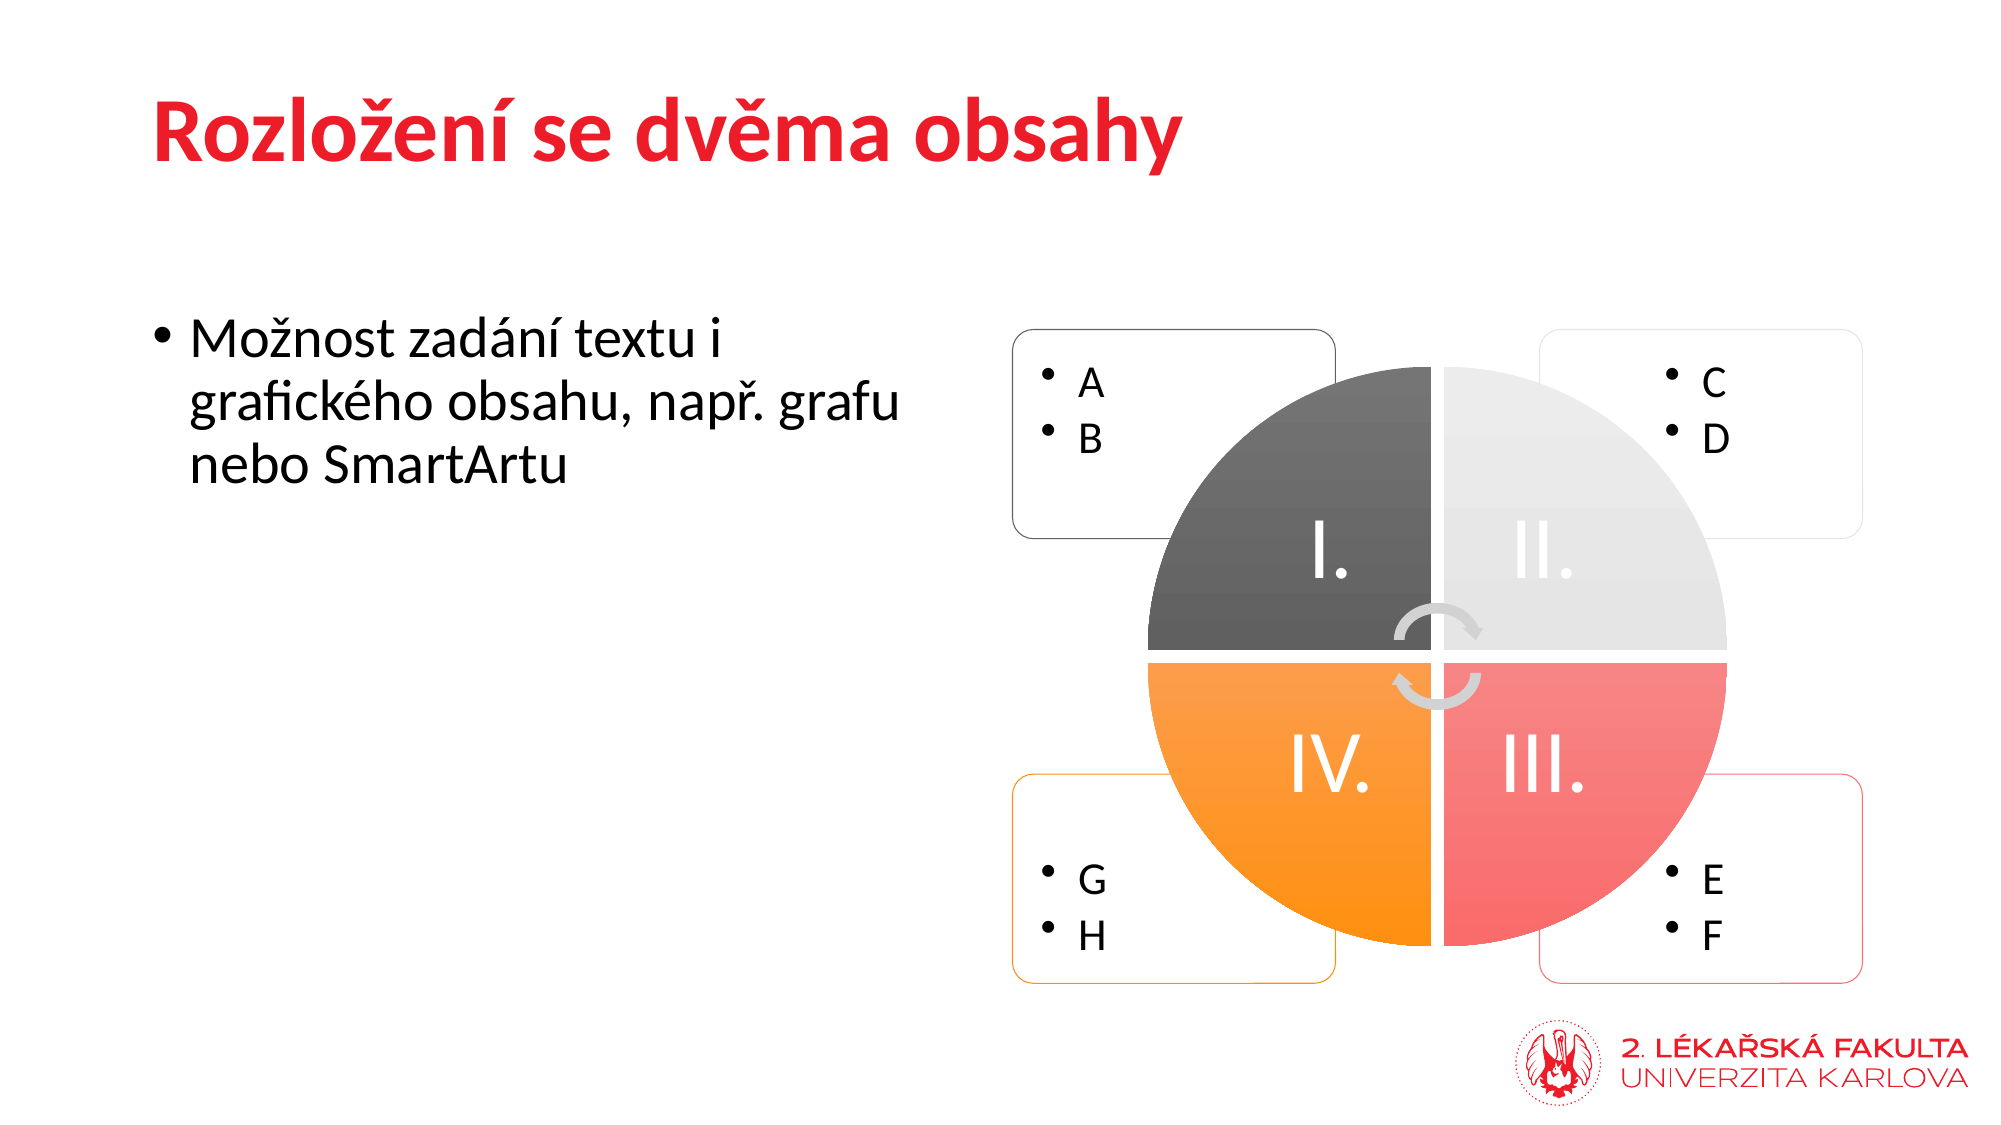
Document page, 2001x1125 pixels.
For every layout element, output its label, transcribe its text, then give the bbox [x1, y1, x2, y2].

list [1012, 299, 1863, 1014]
title Rozložení se dvěma obsahy [137, 55, 1863, 208]
list Možnost zadání textu i grafického obsahu, např. grafu nebo SmartArtu [137, 299, 988, 1014]
